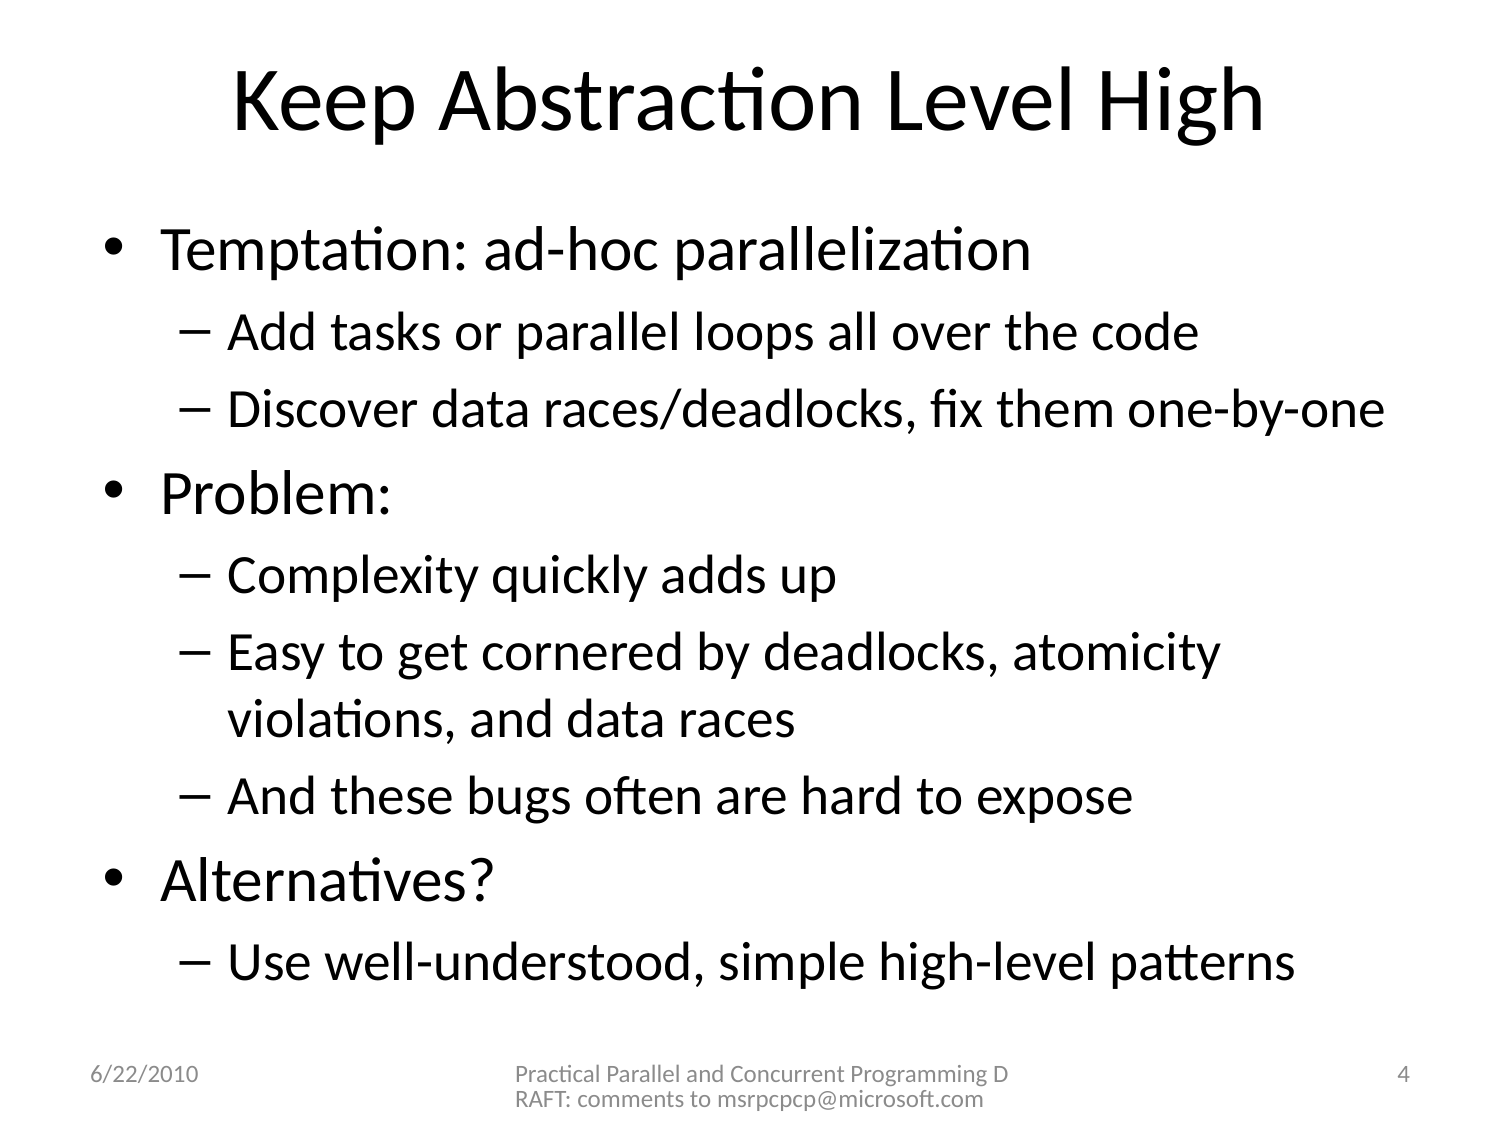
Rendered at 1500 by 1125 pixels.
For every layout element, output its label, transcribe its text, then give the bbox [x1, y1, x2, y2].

slide_number 4 [1074, 1042, 1425, 1103]
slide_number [75, 1042, 425, 1103]
title Keep Abstraction Level High [75, 0, 1425, 188]
list Temptation: ad-hoc parallelization Add tasks or parallel loops all over the code Discover data races/deadlocks, fix them one-by-one Problem: Complexity quickly adds up Easy to get cornered by deadlocks, atomicity violations, and data races And these bugs often are hard to expose Alternatives? Use well-understood, simple high-level patterns [87, 200, 1438, 1013]
footer Practical Parallel and Concurrent Programming DRAFT: comments to msrpcpcp@microsoft.com [500, 1042, 1038, 1103]
